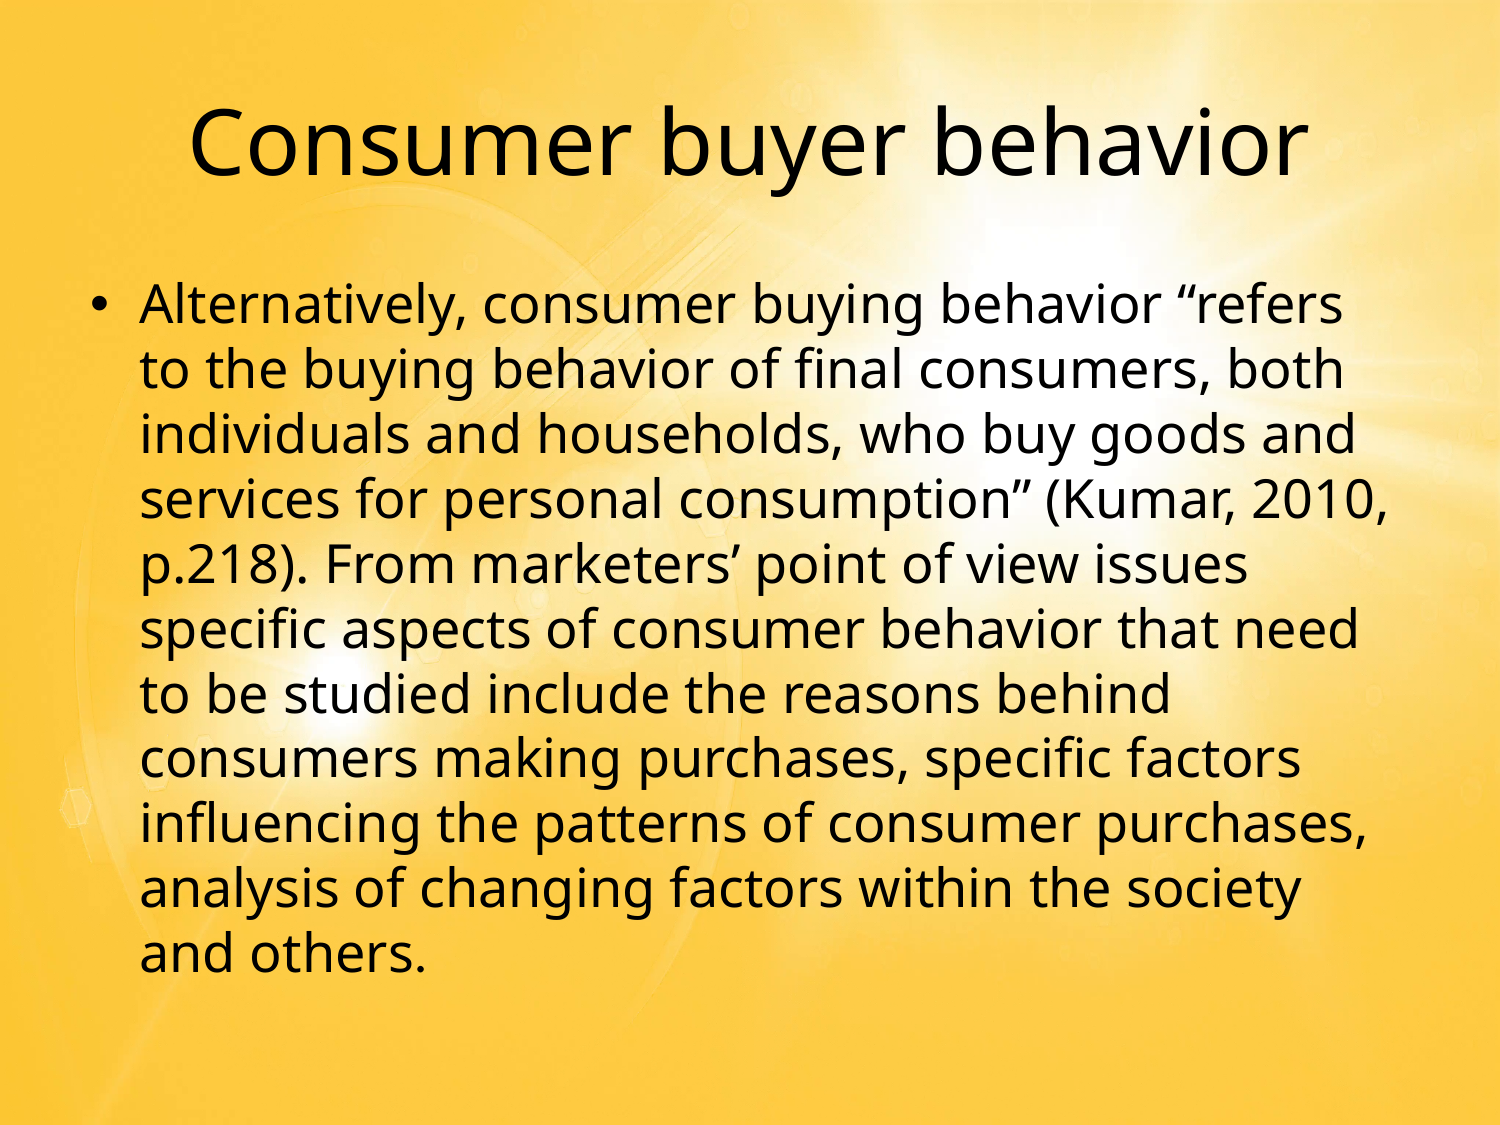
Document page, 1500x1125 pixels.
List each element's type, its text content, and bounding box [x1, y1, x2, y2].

list Alternatively, consumer buying behavior “refers to the buying behavior of final consumers, both individuals and households, who buy goods and services for personal consumption” (Kumar, 2010, p.218). From marketers’ point of view issues specific aspects of consumer behavior that need to be studied include the reasons behind consumers making purchases, specific factors influencing the patterns of consumer purchases, analysis of changing factors within the society and others. [75, 262, 1425, 1005]
picture [0, 0, 1500, 1125]
title Consumer buyer behavior [75, 45, 1425, 233]
